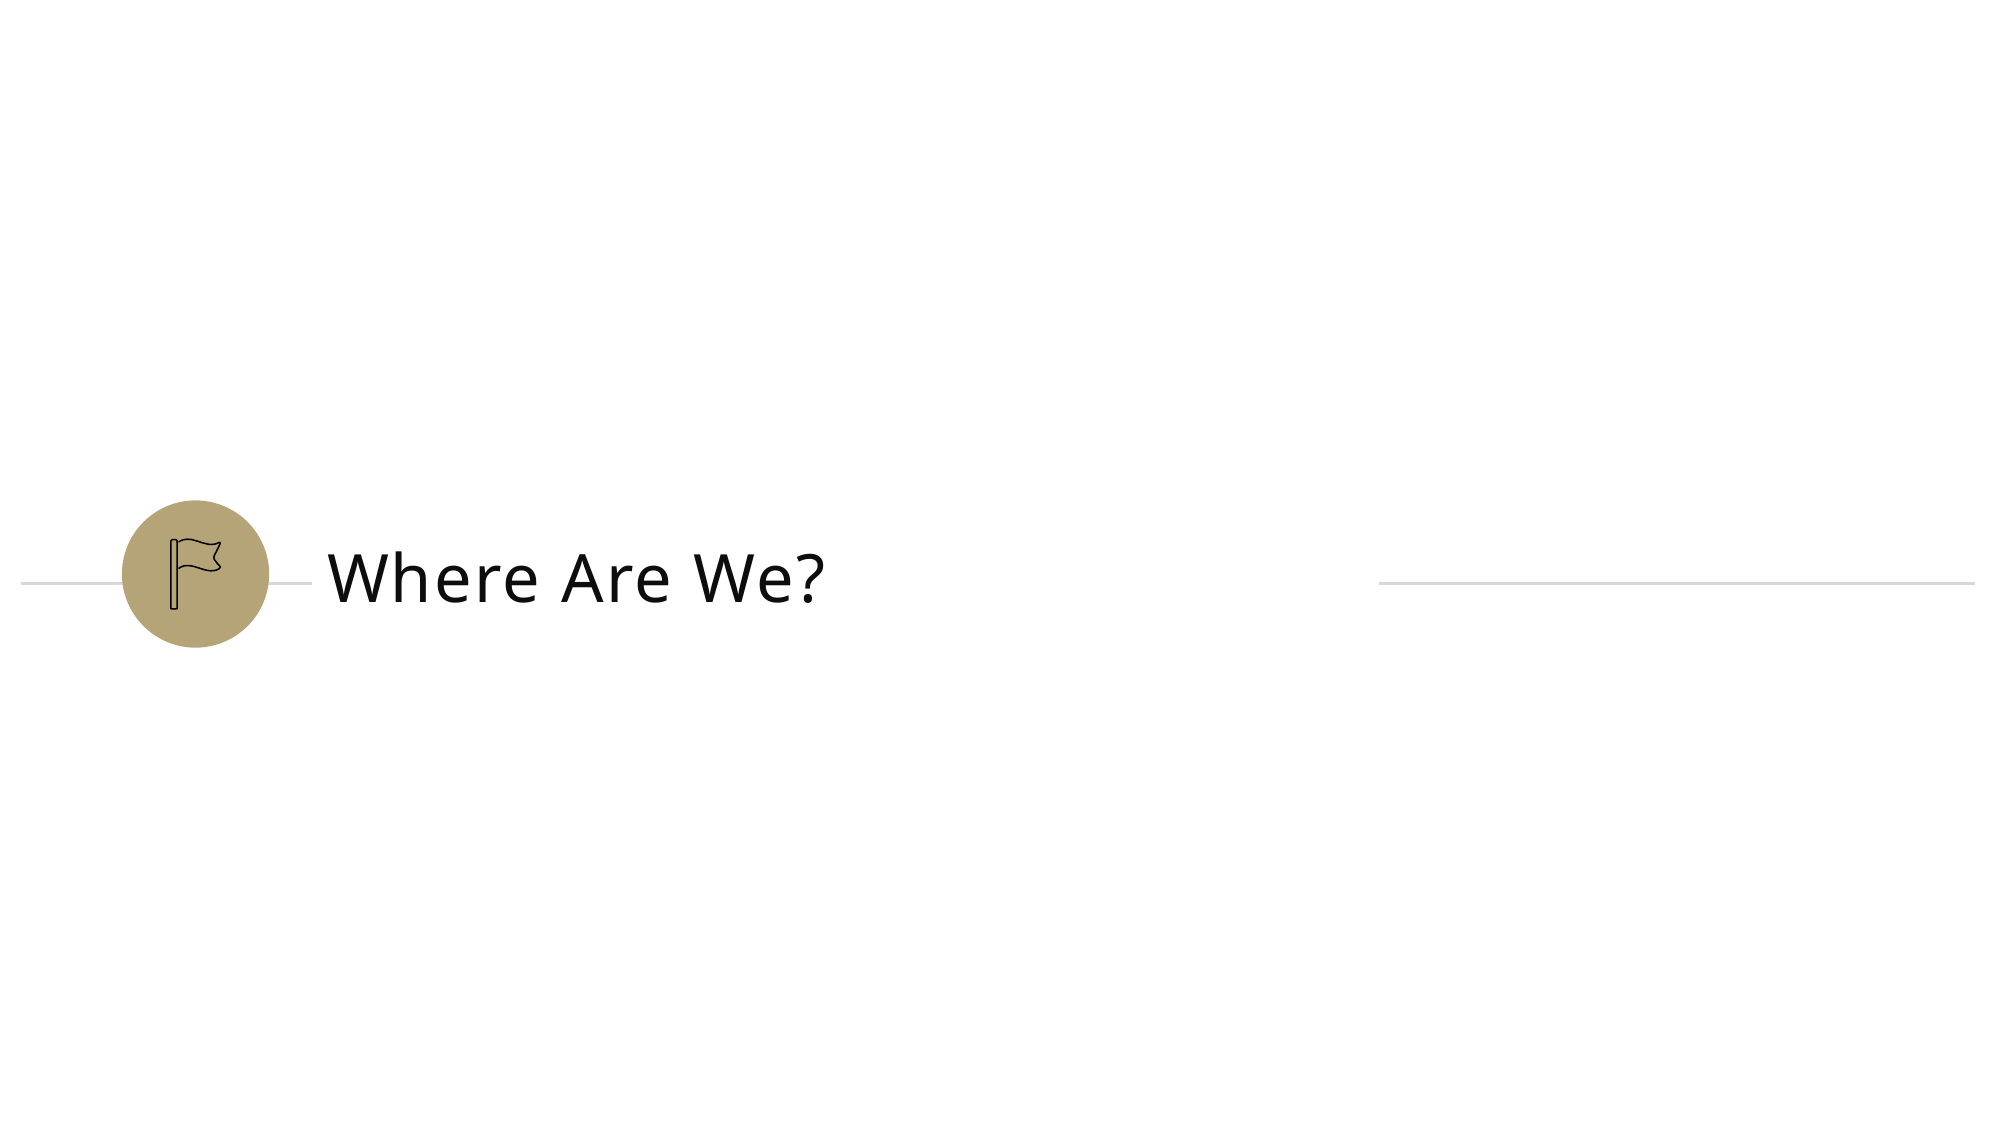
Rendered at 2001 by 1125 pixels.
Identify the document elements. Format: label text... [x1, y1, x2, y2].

title Where Are We? [312, 535, 1379, 633]
